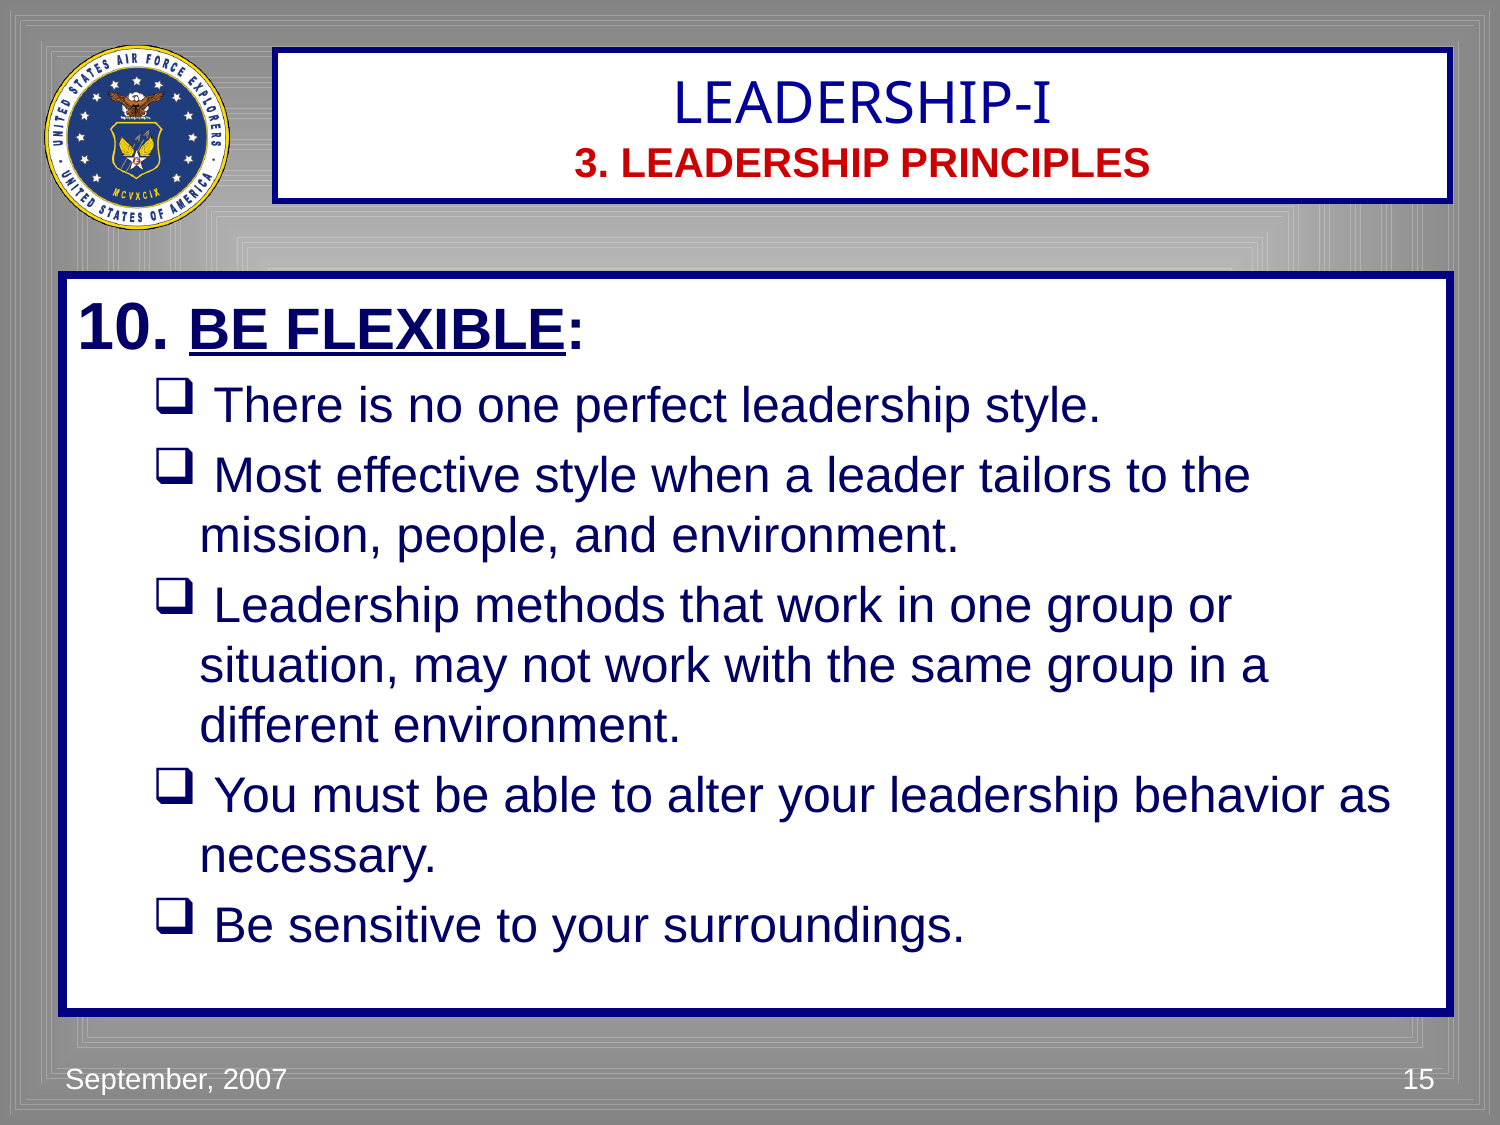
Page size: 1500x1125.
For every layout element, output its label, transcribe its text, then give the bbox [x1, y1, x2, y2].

title LEADERSHIP-I 3. LEADERSHIP PRINCIPLES [275, 50, 1450, 202]
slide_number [50, 1024, 425, 1103]
picture [36, 36, 238, 238]
list 10. BE FLEXIBLE: There is no one perfect leadership style. Most effective style when a leader tailors to the mission, people, and environment. Leadership methods that work in one group or situation, may not work with the same group in a different environment. You must be able to alter your leadership behavior as necessary. Be sensitive to your surroundings. [62, 275, 1450, 1013]
slide_number 15 [1074, 1024, 1450, 1103]
